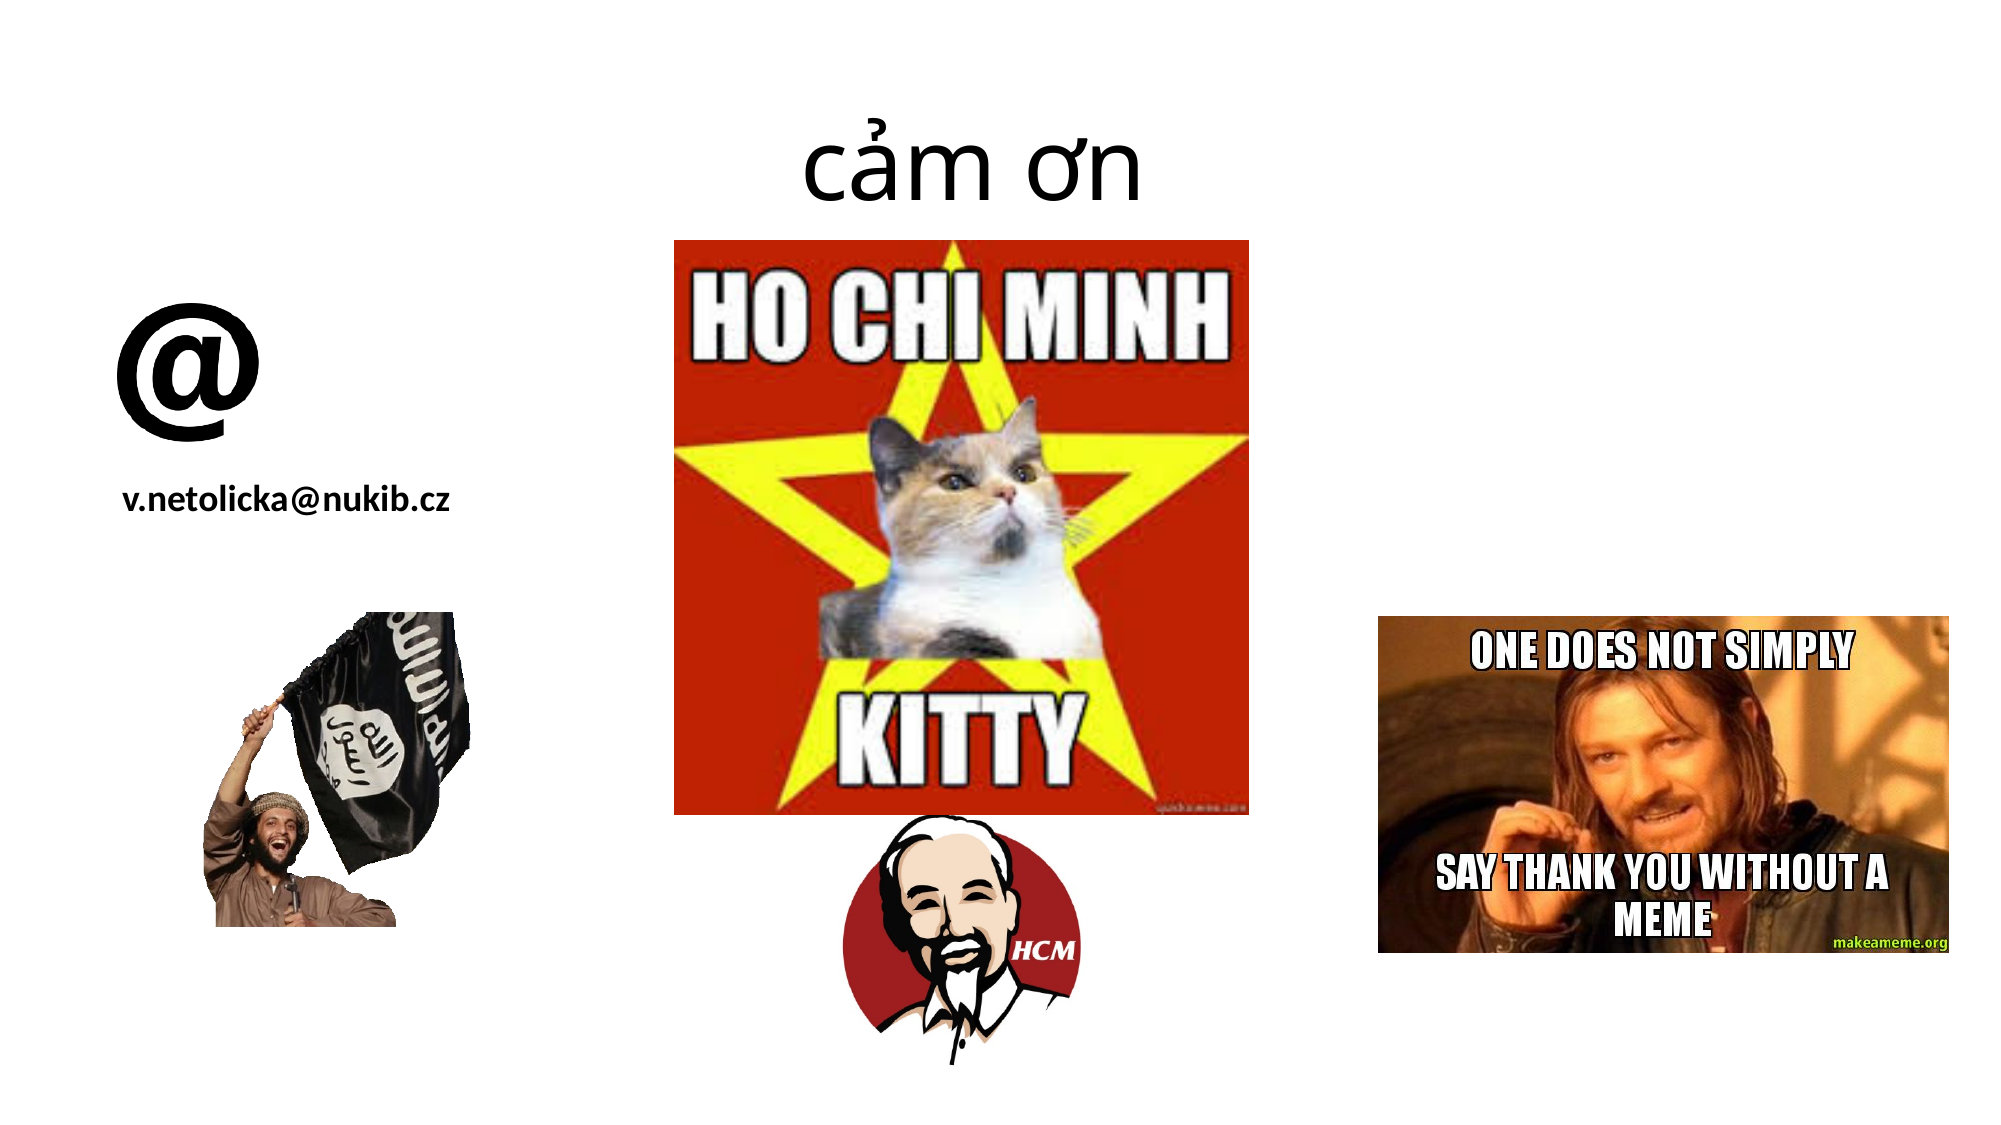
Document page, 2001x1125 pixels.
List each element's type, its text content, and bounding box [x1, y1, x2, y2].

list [803, 815, 1120, 1101]
title cảm ơn [784, 59, 1863, 278]
picture [1378, 616, 1949, 953]
picture [171, 612, 479, 951]
text_box v.netolicka@nukib.cz [107, 467, 466, 527]
picture [674, 240, 1249, 815]
picture [116, 303, 260, 443]
